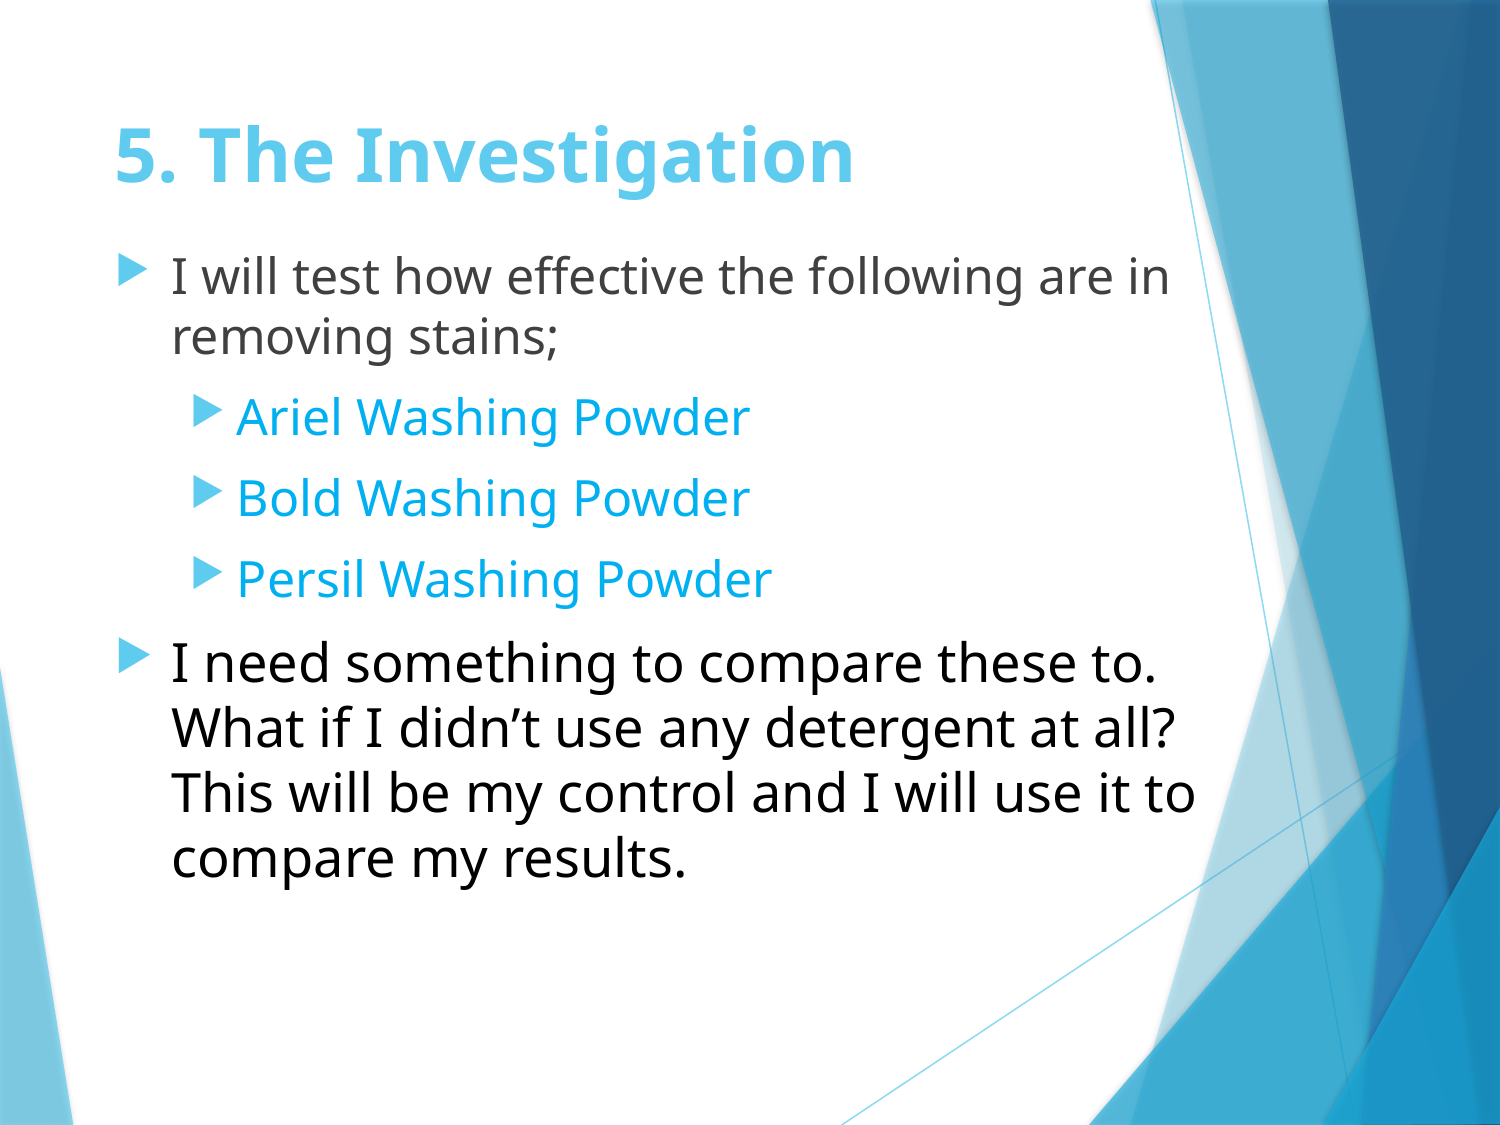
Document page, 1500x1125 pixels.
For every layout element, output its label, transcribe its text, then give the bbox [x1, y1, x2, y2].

title 5. The Investigation [99, 99, 1175, 237]
list I will test how effective the following are in removing stains; Ariel Washing Powder Bold Washing Powder Persil Washing Powder I need something to compare these to. What if I didn’t use any detergent at all? This will be my control and I will use it to compare my results. [99, 237, 1225, 1000]
